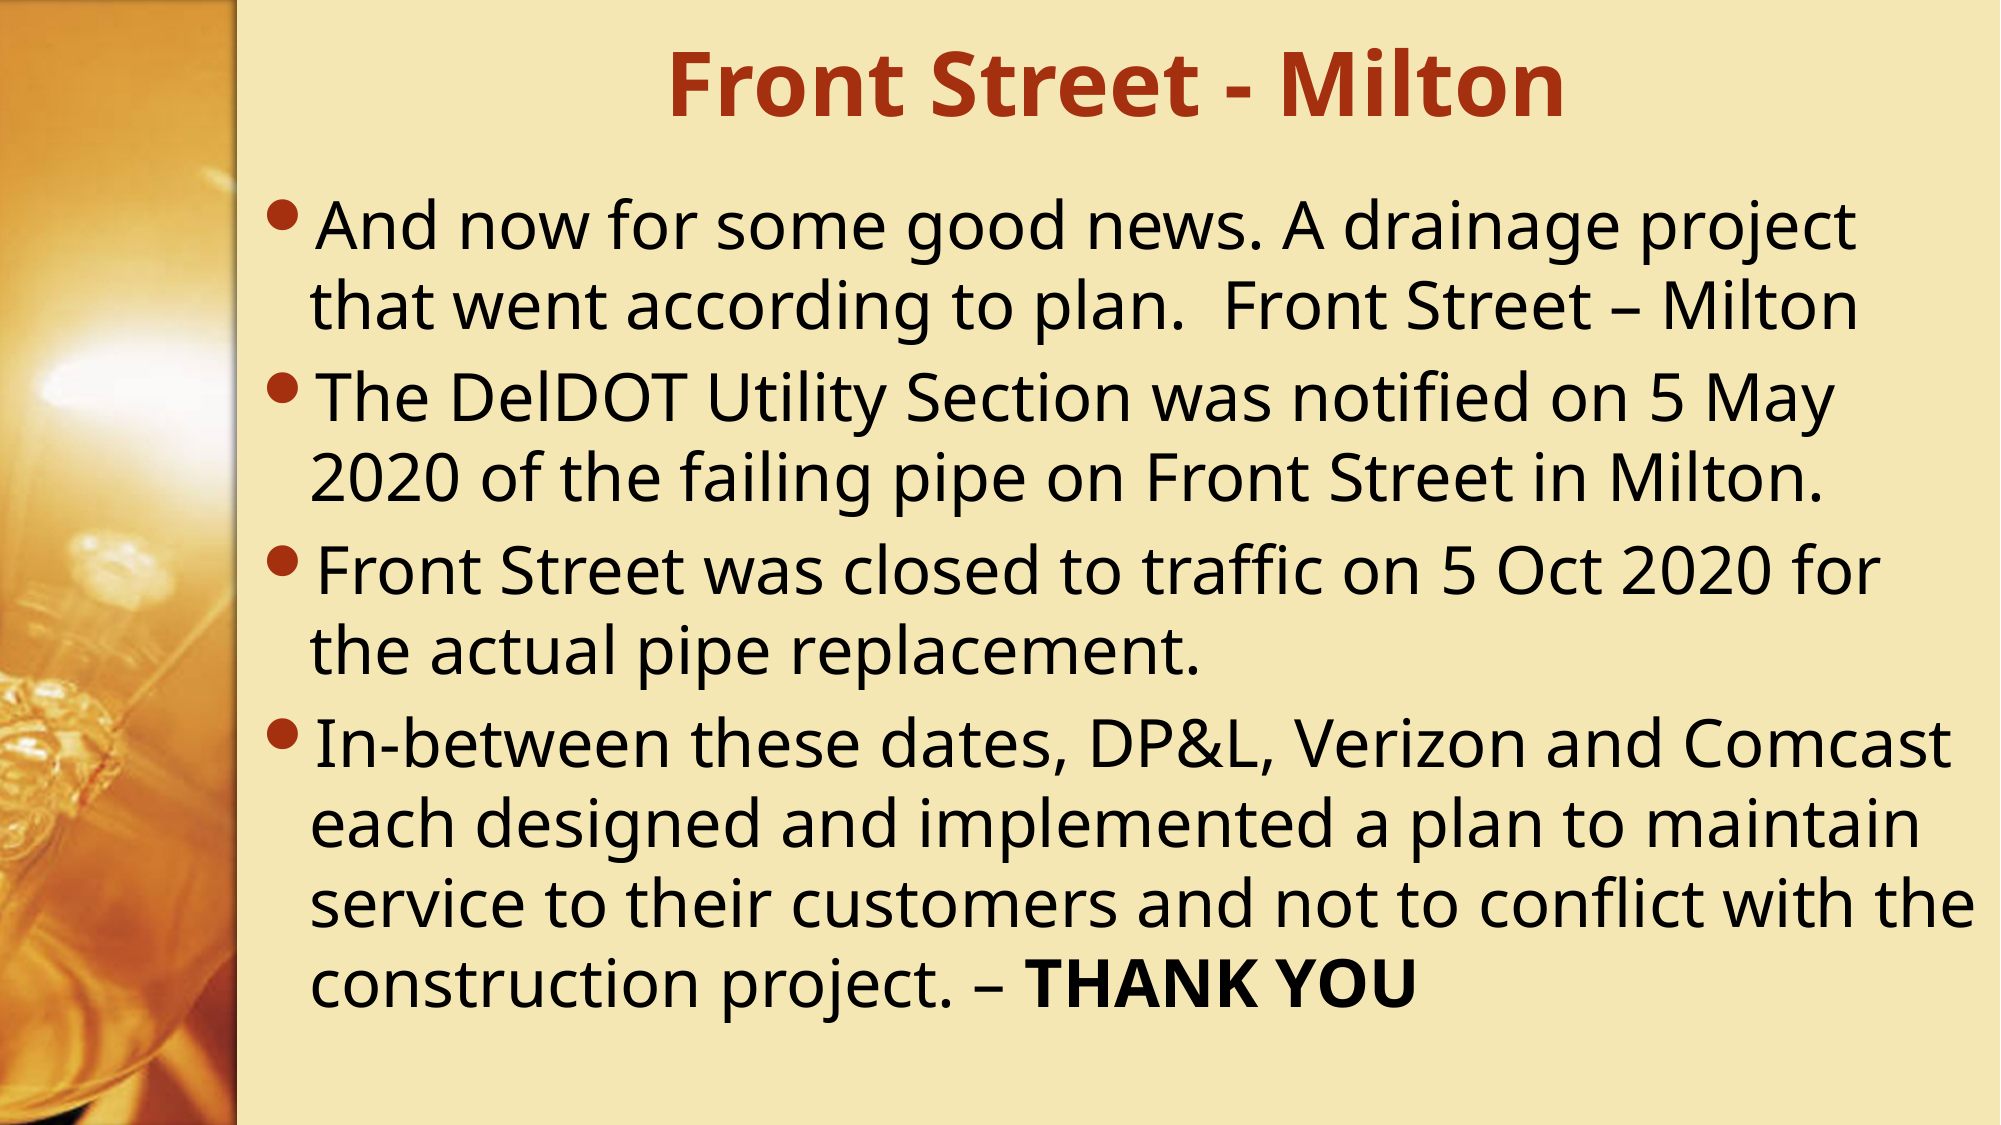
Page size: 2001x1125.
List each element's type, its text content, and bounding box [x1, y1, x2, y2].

picture [0, 0, 237, 1125]
list And now for some good news. A drainage project that went according to plan. Front Street – Milton The DelDOT Utility Section was notified on 5 May 2020 of the failing pipe on Front Street in Milton. Front Street was closed to traffic on 5 Oct 2020 for the actual pipe replacement. In-between these dates, DP&L, Verizon and Comcast each designed and implemented a plan to maintain service to their customers and not to conflict with the construction project. – THANK YOU [234, 174, 2000, 1125]
title Front Street - Milton [234, 0, 2000, 161]
